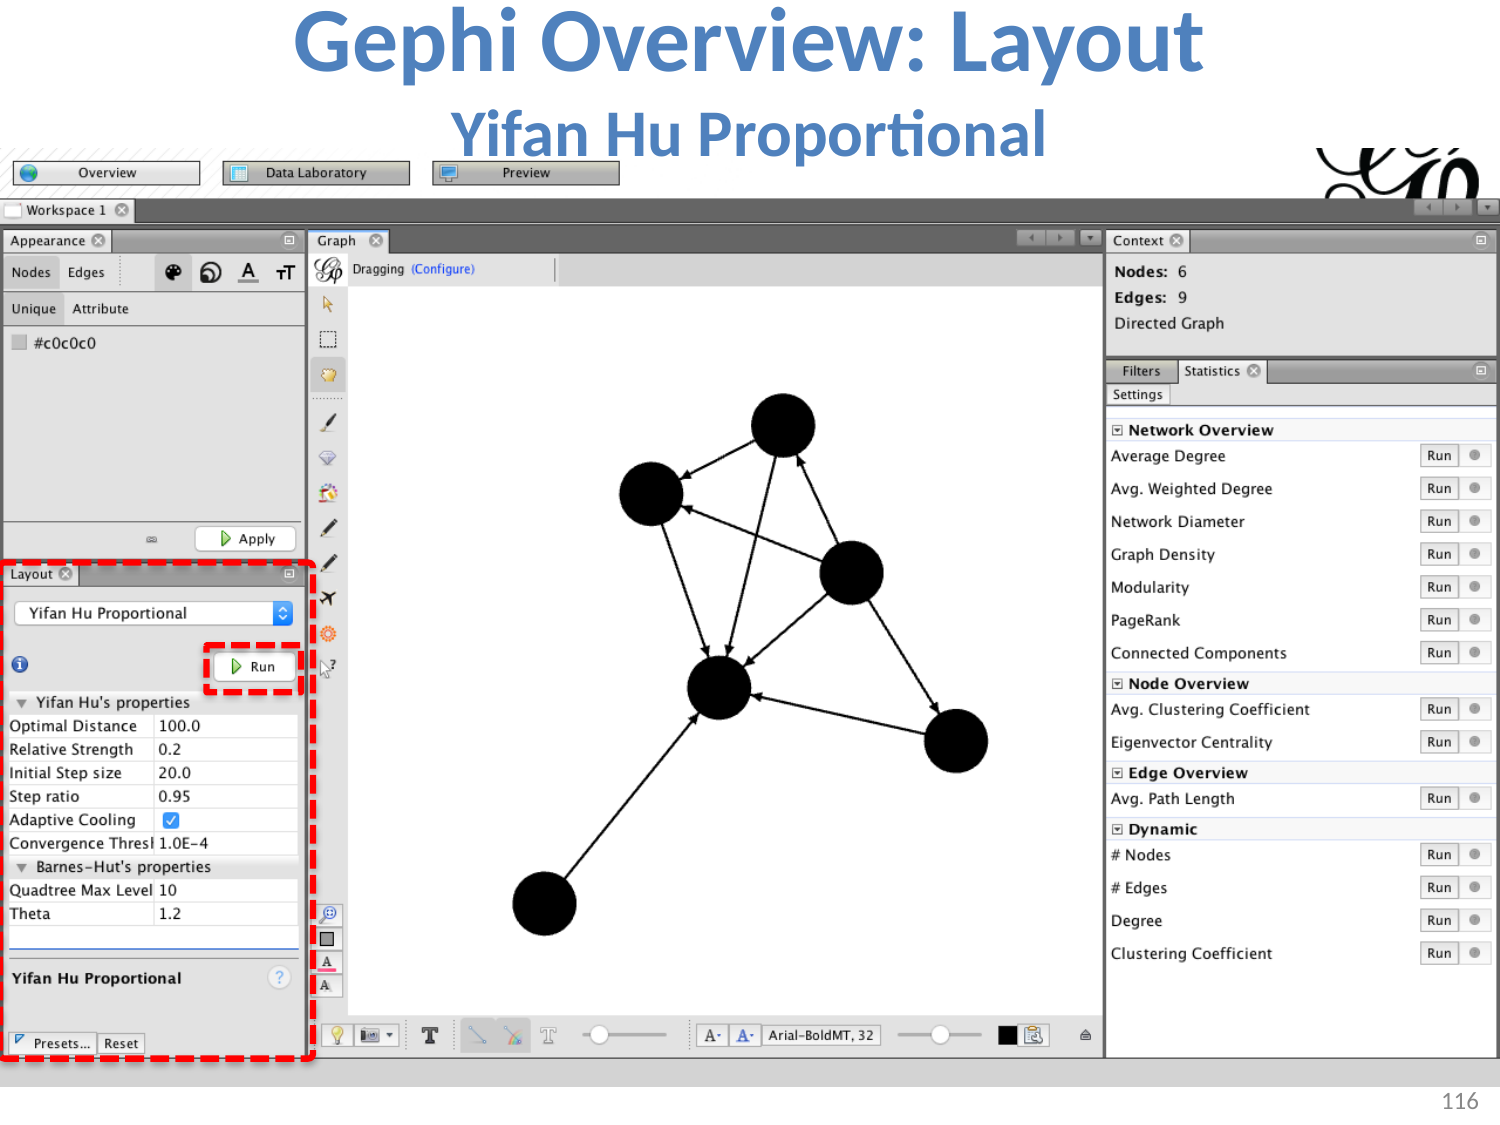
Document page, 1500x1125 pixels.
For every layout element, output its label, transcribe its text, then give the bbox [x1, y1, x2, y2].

picture [0, 148, 1500, 1087]
slide_number 116 [1144, 1096, 1495, 1125]
title Gephi Overview: Layout Yifan Hu Proportional [75, 0, 1425, 147]
